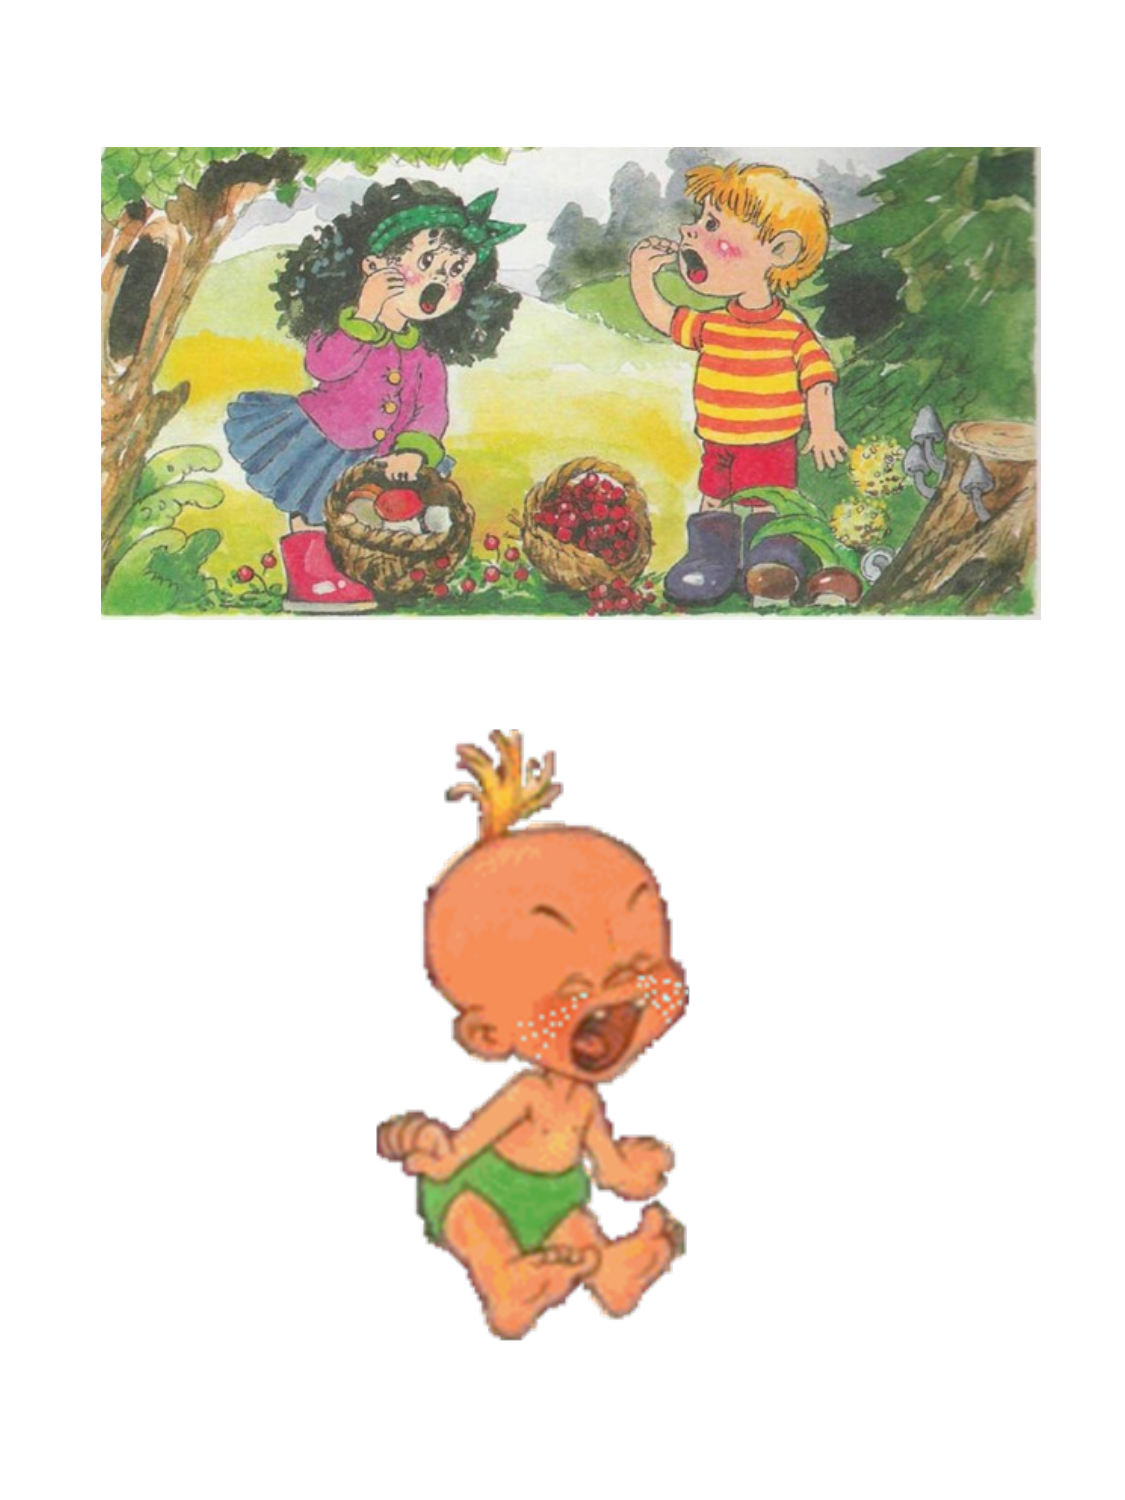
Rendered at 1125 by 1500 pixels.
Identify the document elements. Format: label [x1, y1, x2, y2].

list [373, 726, 694, 1345]
list [101, 147, 1042, 621]
